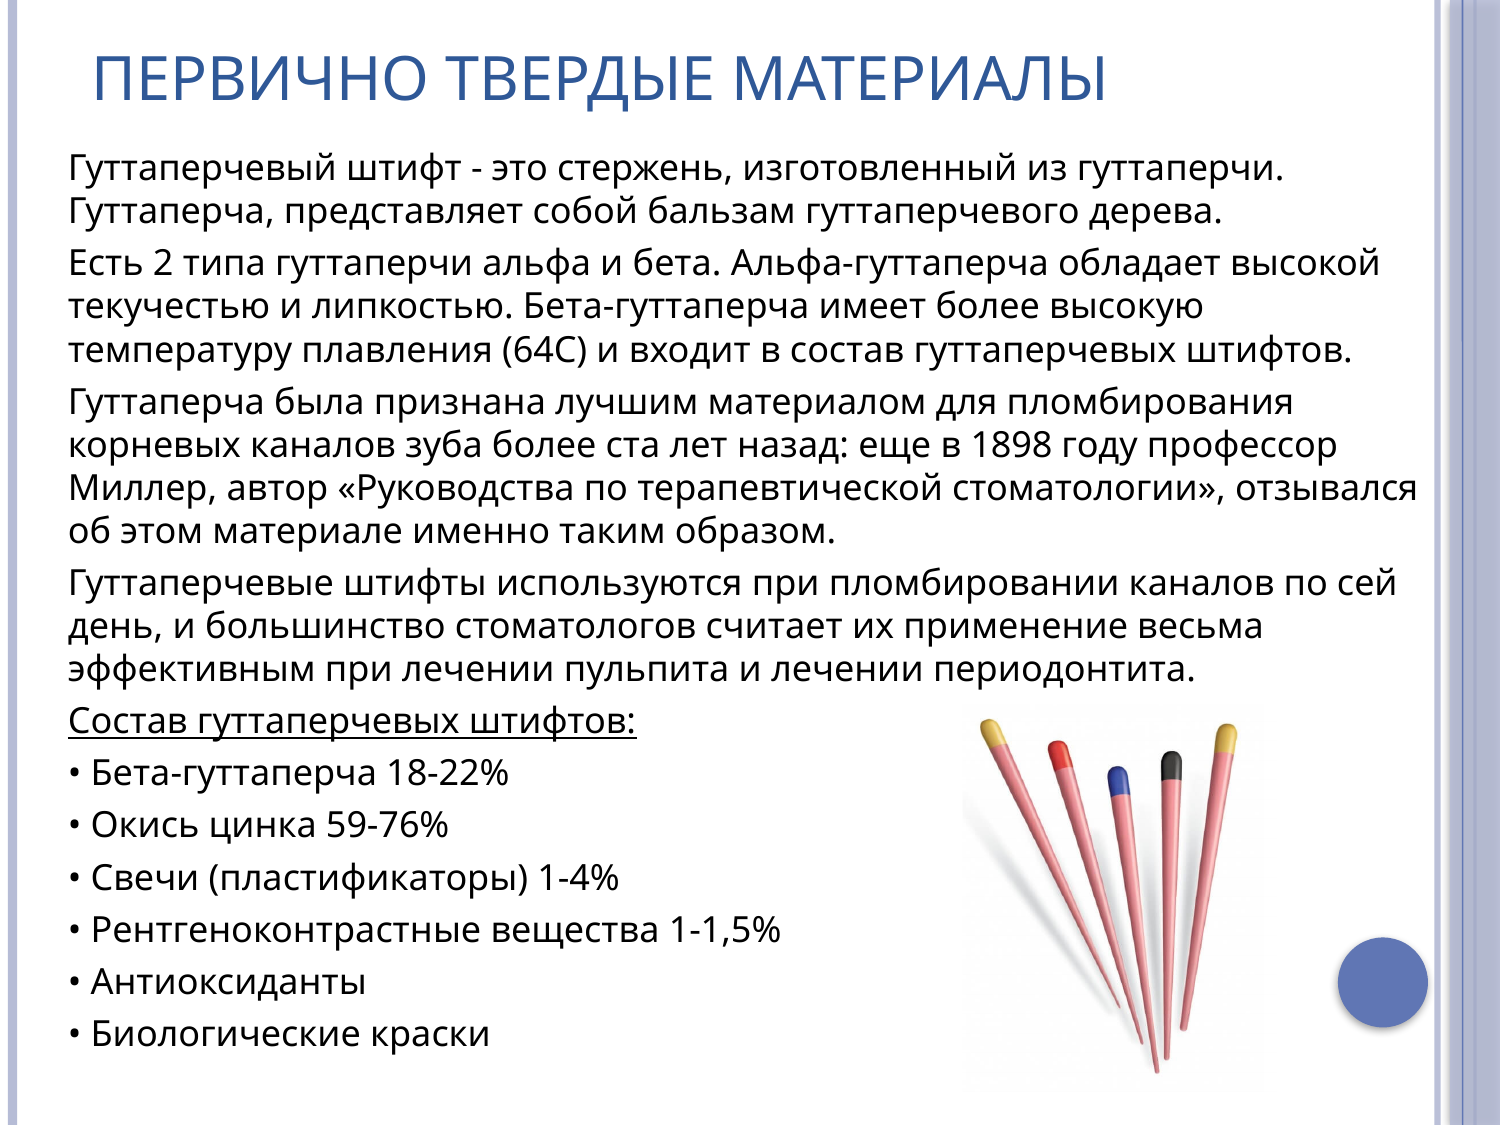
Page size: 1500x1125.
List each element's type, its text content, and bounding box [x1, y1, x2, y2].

title Первично твердые материалы [76, 30, 1331, 137]
picture [962, 703, 1278, 1094]
list Гуттаперчевый штифт - это стержень, изготовленный из гуттаперчи. Гуттаперча, представляет собой бальзам гуттаперчевого дерева. Есть 2 типа гуттаперчи альфа и бета. Альфа-гуттаперча обладает высокой текучестью и липкостью. Бета-гуттаперча имеет более высокую температуру плавления (64С) и входит в состав гуттаперчевых штифтов. Гуттаперча была признана лучшим материалом для пломбирования корневых каналов зуба более ста лет назад: еще в 1898 году профессор Миллер, автор «Руководства по терапевтической стоматологии», отзывался об этом материале именно таким образом. Гуттаперчевые штифты используются при пломбировании каналов по сей день, и большинство стоматологов считает их применение весьма эффективным при лечении пульпита и лечении периодонтита. Состав гуттаперчевых штифтов: • Бета-гуттаперча 18-22% • Окись цинка 59-76% • Свечи (пластификаторы) 1-4% • Рентгеноконтрастные вещества 1-1,5% • Антиоксиданты • Биологические краски [53, 137, 1436, 1062]
